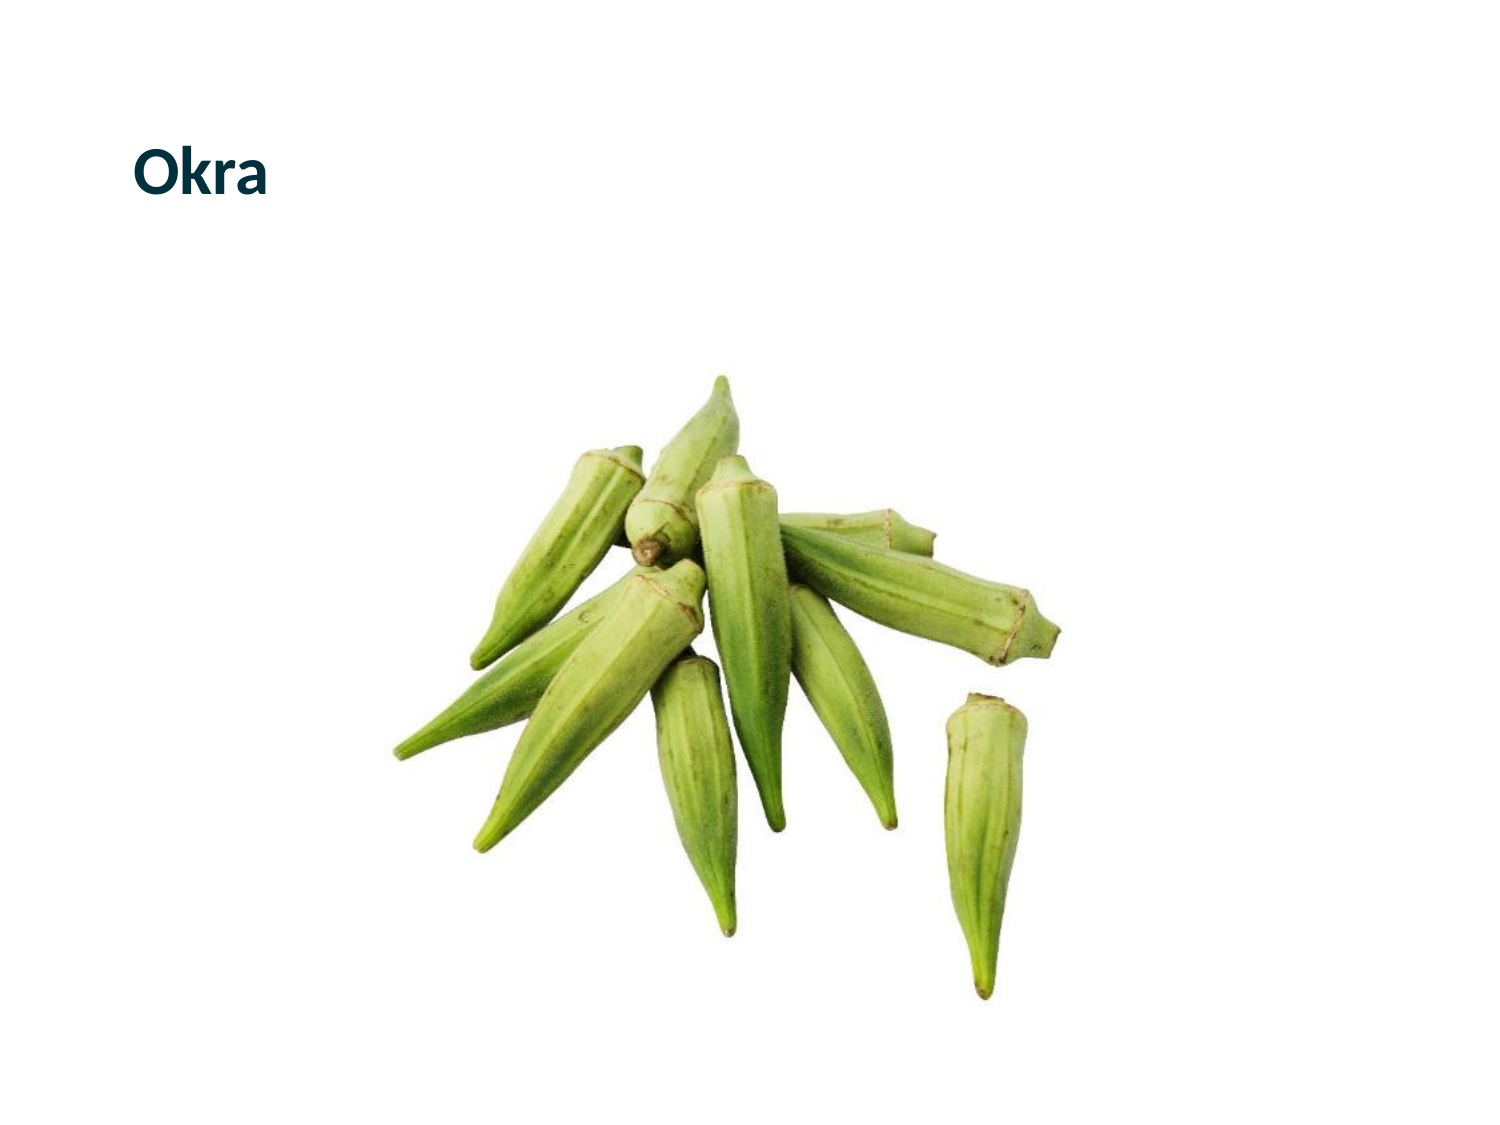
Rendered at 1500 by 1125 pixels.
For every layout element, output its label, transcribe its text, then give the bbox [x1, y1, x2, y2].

title Okra [118, 118, 1469, 306]
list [341, 303, 1155, 1031]
